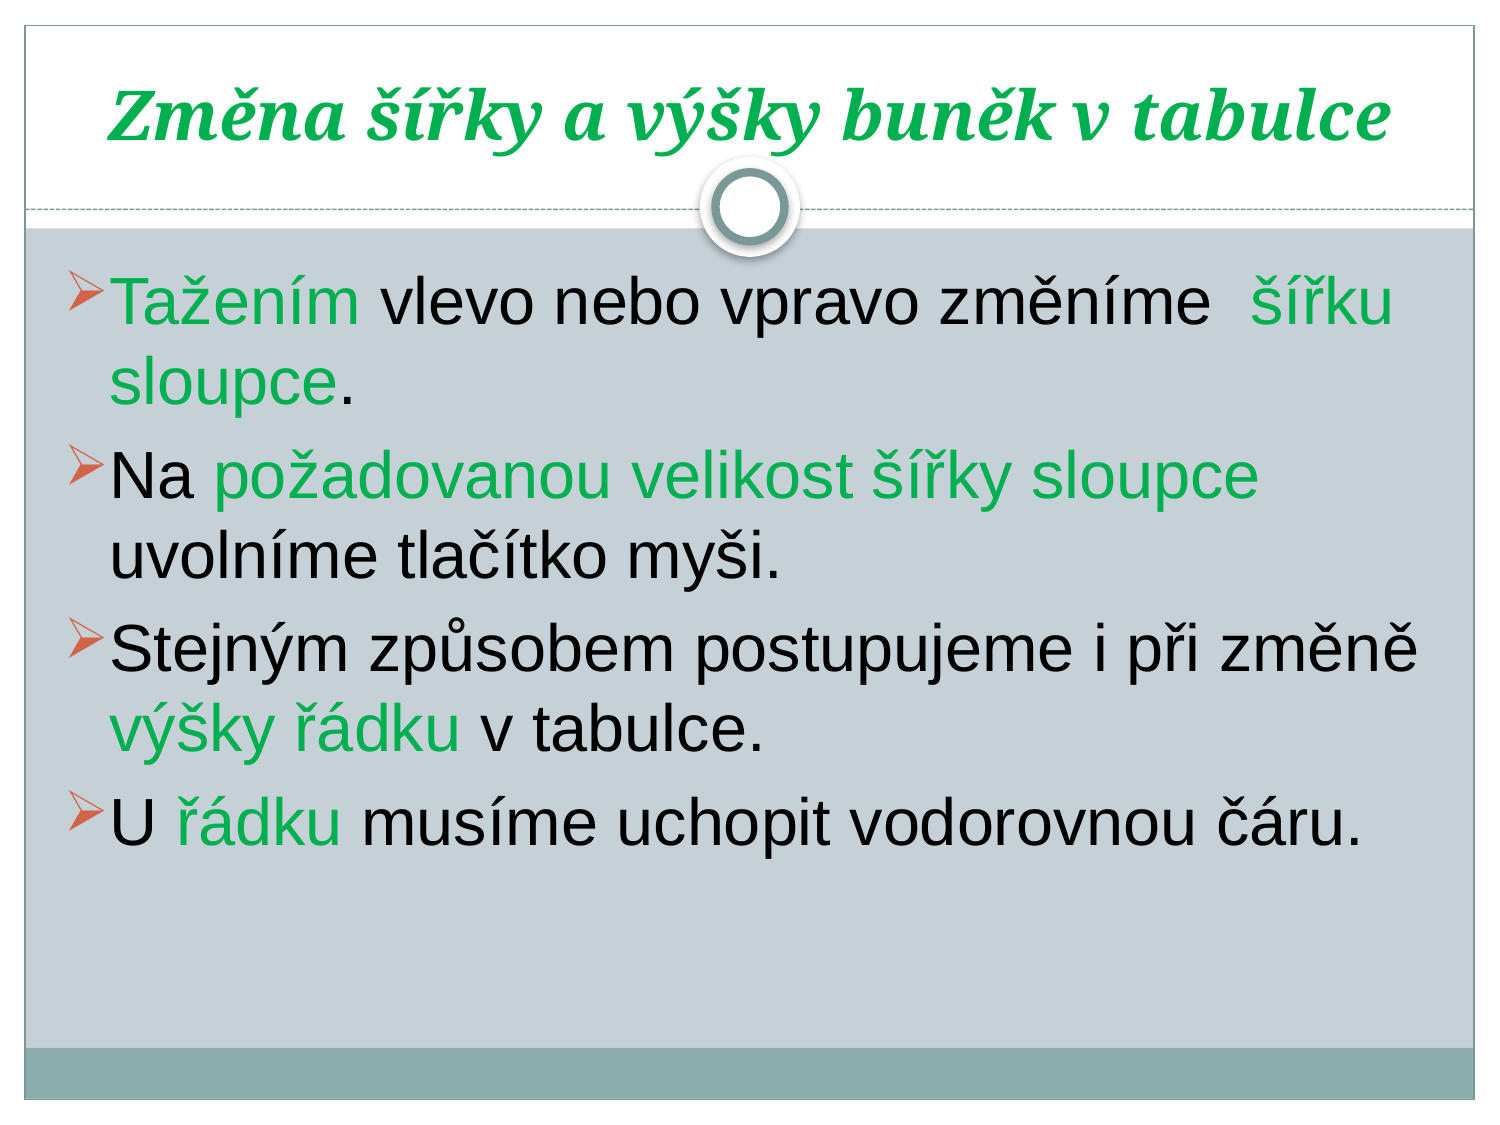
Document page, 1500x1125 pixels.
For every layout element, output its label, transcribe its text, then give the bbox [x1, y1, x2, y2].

title Změna šířky a výšky buněk v tabulce [49, 37, 1450, 162]
list Tažením vlevo nebo vpravo změníme šířku sloupce. Na požadovanou velikost šířky sloupce uvolníme tlačítko myši. Stejným způsobem postupujeme i při změně výšky řádku v tabulce. U řádku musíme uchopit vodorovnou čáru. [49, 250, 1445, 1001]
